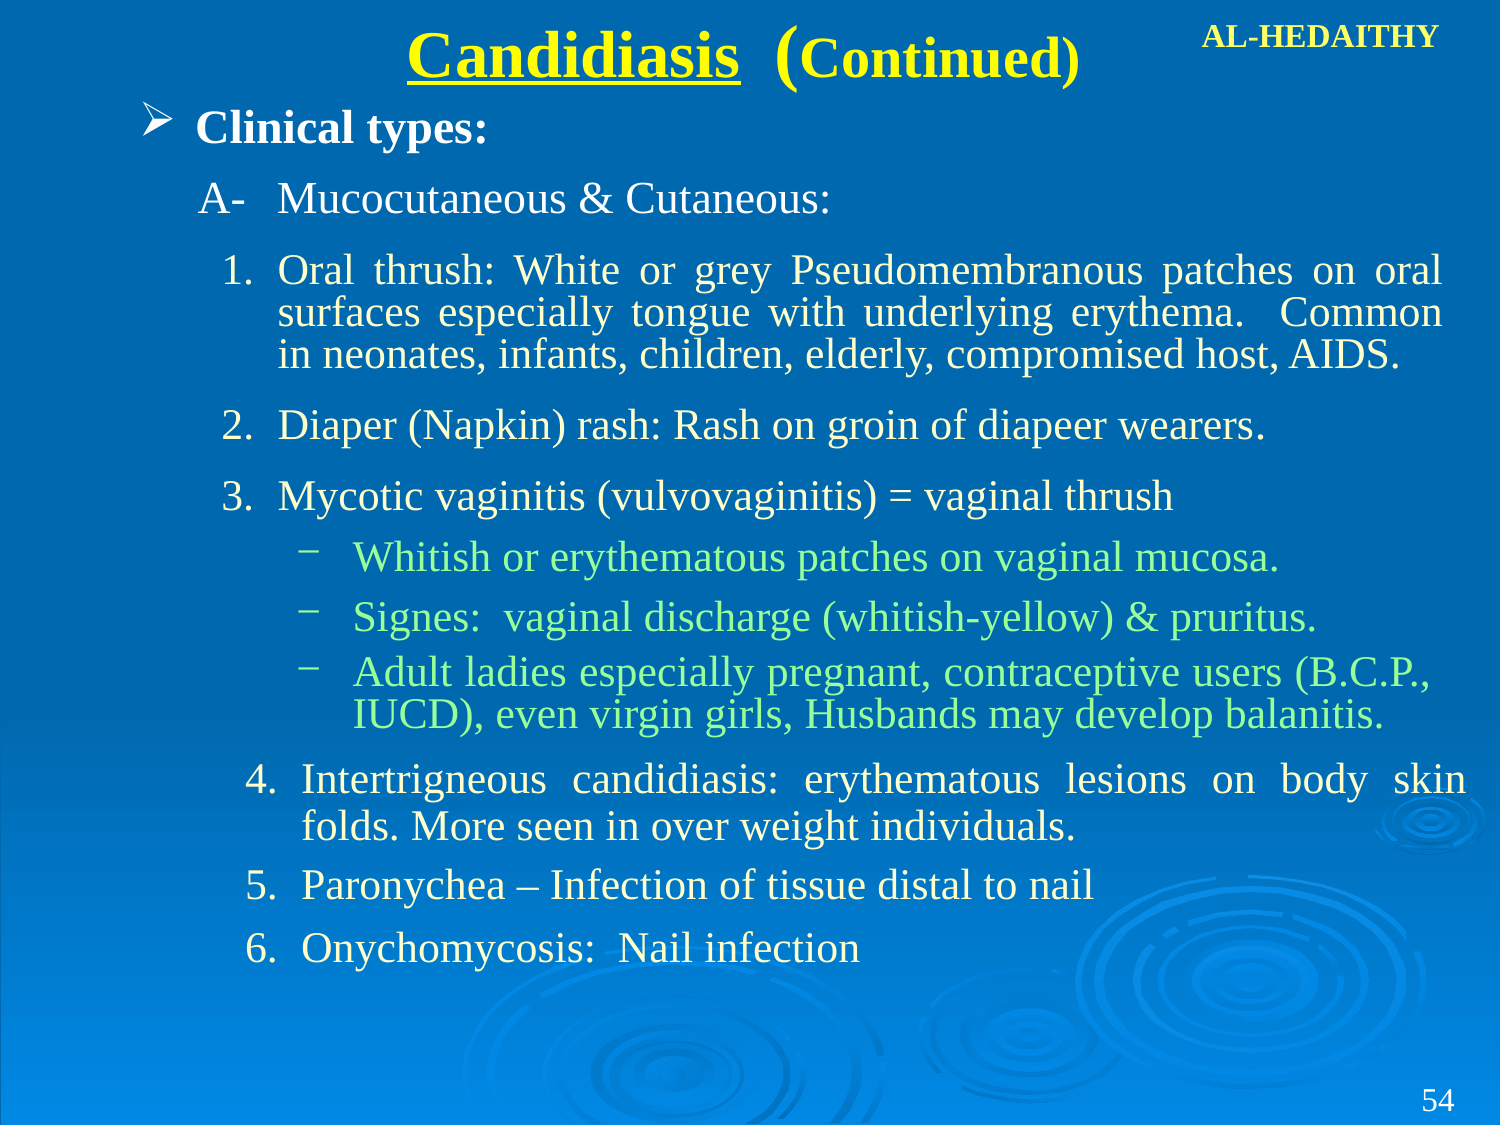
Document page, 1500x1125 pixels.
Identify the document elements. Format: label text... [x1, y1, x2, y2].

text_box A- Mucocutaneous & Cutaneous: [183, 160, 1424, 231]
text_box Clinical types: [123, 88, 1247, 161]
text_box Candidiasis (Continued) [159, 0, 1329, 100]
text_box 54 [1370, 1070, 1500, 1125]
text_box Adult ladies especially pregnant, contraceptive users (B.C.P., IUCD), even virgin girls, Husbands may develop balanitis. [206, 645, 1447, 744]
text_box Diaper (Napkin) rash: Rash on groin of diapeer wearers. [206, 397, 1459, 456]
text_box Paronychea – Infection of tissue distal to nail [230, 854, 1483, 916]
text_box Intertrigneous candidiasis: erythematous lesions on body skin folds. More seen in over weight individuals. [230, 747, 1483, 854]
text_box Oral thrush: White or grey Pseudomembranous patches on oral surfaces especially tongue with underlying erythema. Common in neonates, infants, children, elderly, compromised host, AIDS. [206, 243, 1459, 385]
text_box AL-HEDAITHY [1186, 7, 1471, 62]
text_box Onychomycosis: Nail infection [230, 916, 1483, 979]
text_box Signes: vaginal discharge (whitish-yellow) & pruritus. [206, 598, 1447, 645]
text_box Whitish or erythematous patches on vaginal mucosa. [206, 538, 1447, 586]
text_box Mycotic vaginitis (vulvovaginitis) = vaginal thrush [206, 469, 1459, 527]
